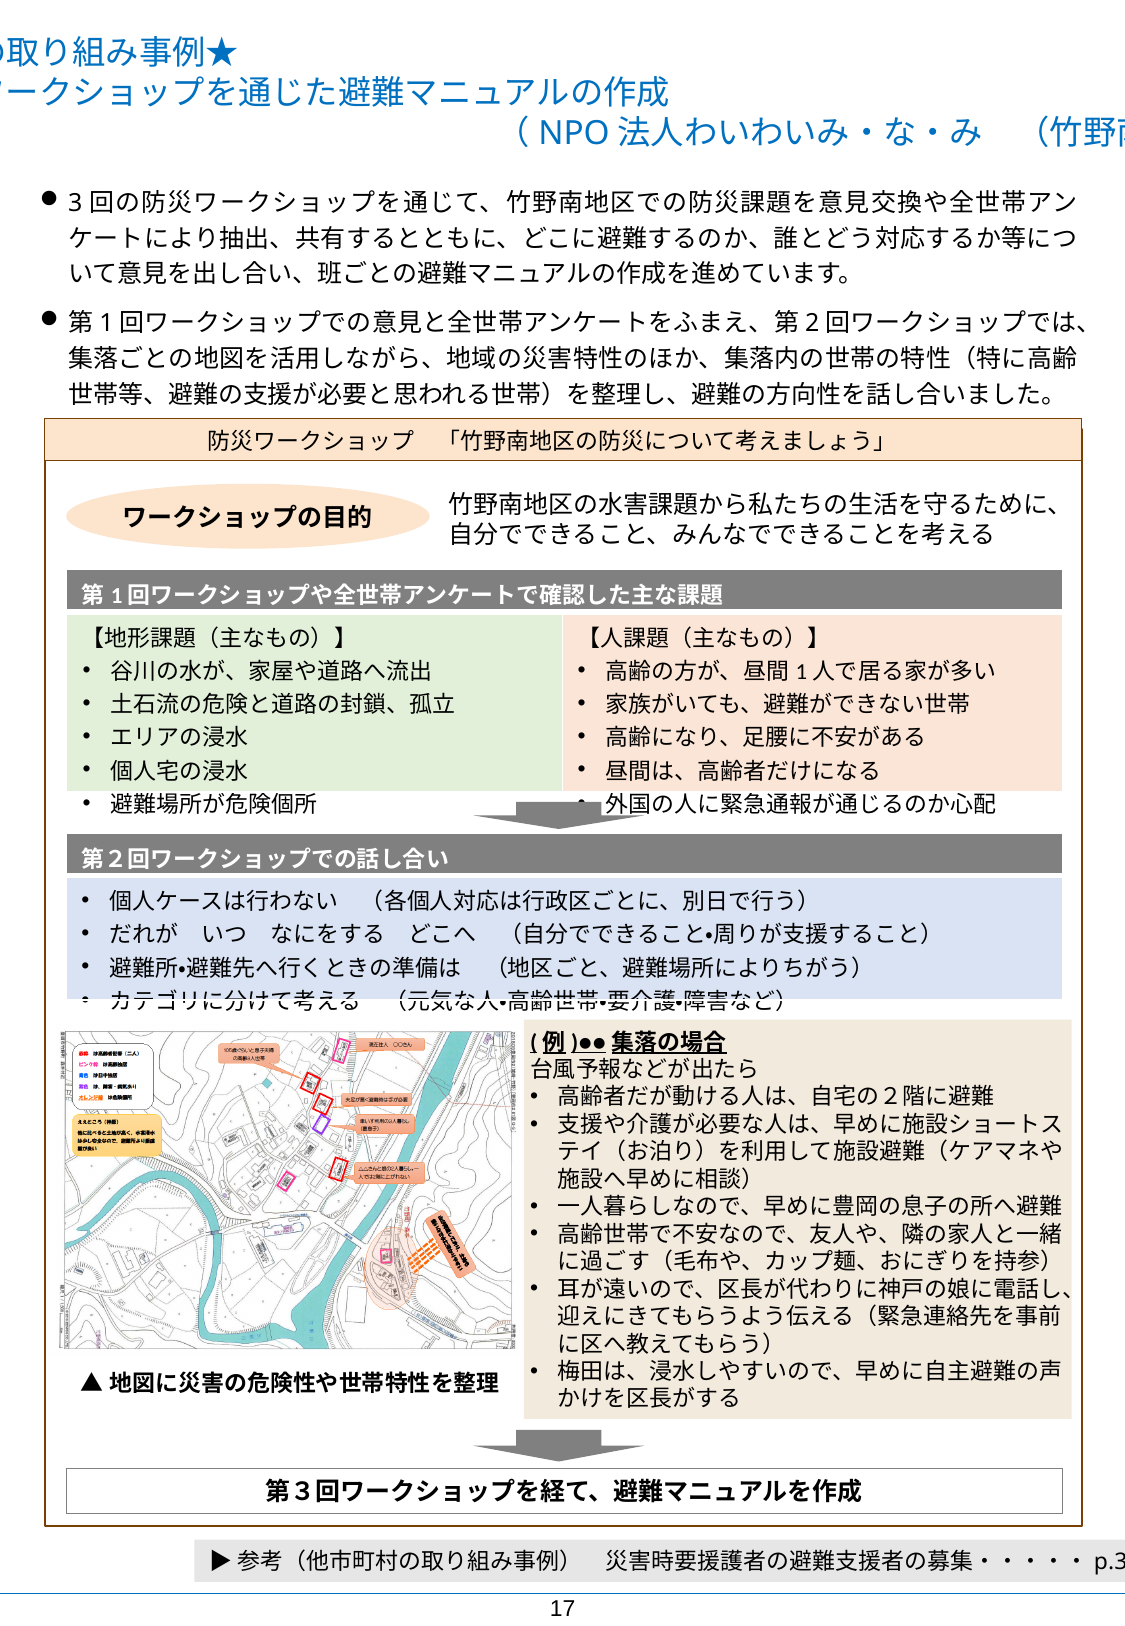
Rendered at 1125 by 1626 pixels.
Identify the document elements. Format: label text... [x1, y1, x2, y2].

text_box 第３回ワークショップを経て、避難マニュアルを作成 [66, 1468, 1063, 1514]
text_box ▲地図に災害の危険性や世帯特性を整理 [65, 1361, 515, 1404]
text_box ▶参考（他市町村の取り組み事例） 災害時要援護者の避難支援者の募集・・・・・p.33 [194, 1539, 1125, 1582]
slide_number 16 [0, 1590, 1125, 1625]
text_box [473, 1428, 645, 1463]
text_box 防災ワークショップ 「竹野南地区の防災について考えましょう」 [44, 418, 1082, 461]
text_box ★市内の取り組み事例★ 防災ワークショップを通じた避難マニュアルの作成 （NPO法人わいわいみ・な・み （竹野南地区）） [0, 24, 1125, 159]
text_box 3回の防災ワークショップを通じて、竹野南地区での防災課題を意見交換や全世帯アンケートにより抽出、共有するとともに、どこに避難するのか、誰とどう対応するか等について意見を出し合い、班ごとの避難マニュアルの作成を進めています。 第1回ワークショップでの意見と全世帯アンケートをふまえ、第2回ワークショップでは、集落ごとの地図を活用しながら、地域の災害特性のほか、集落内の世帯の特性（特に高齢世帯等、避難の支援が必要と思われる世帯）を整理し、避難の方向性を話し合いました。 [40, 180, 1078, 409]
text_box [44, 461, 1082, 1527]
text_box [44, 1016, 524, 1355]
